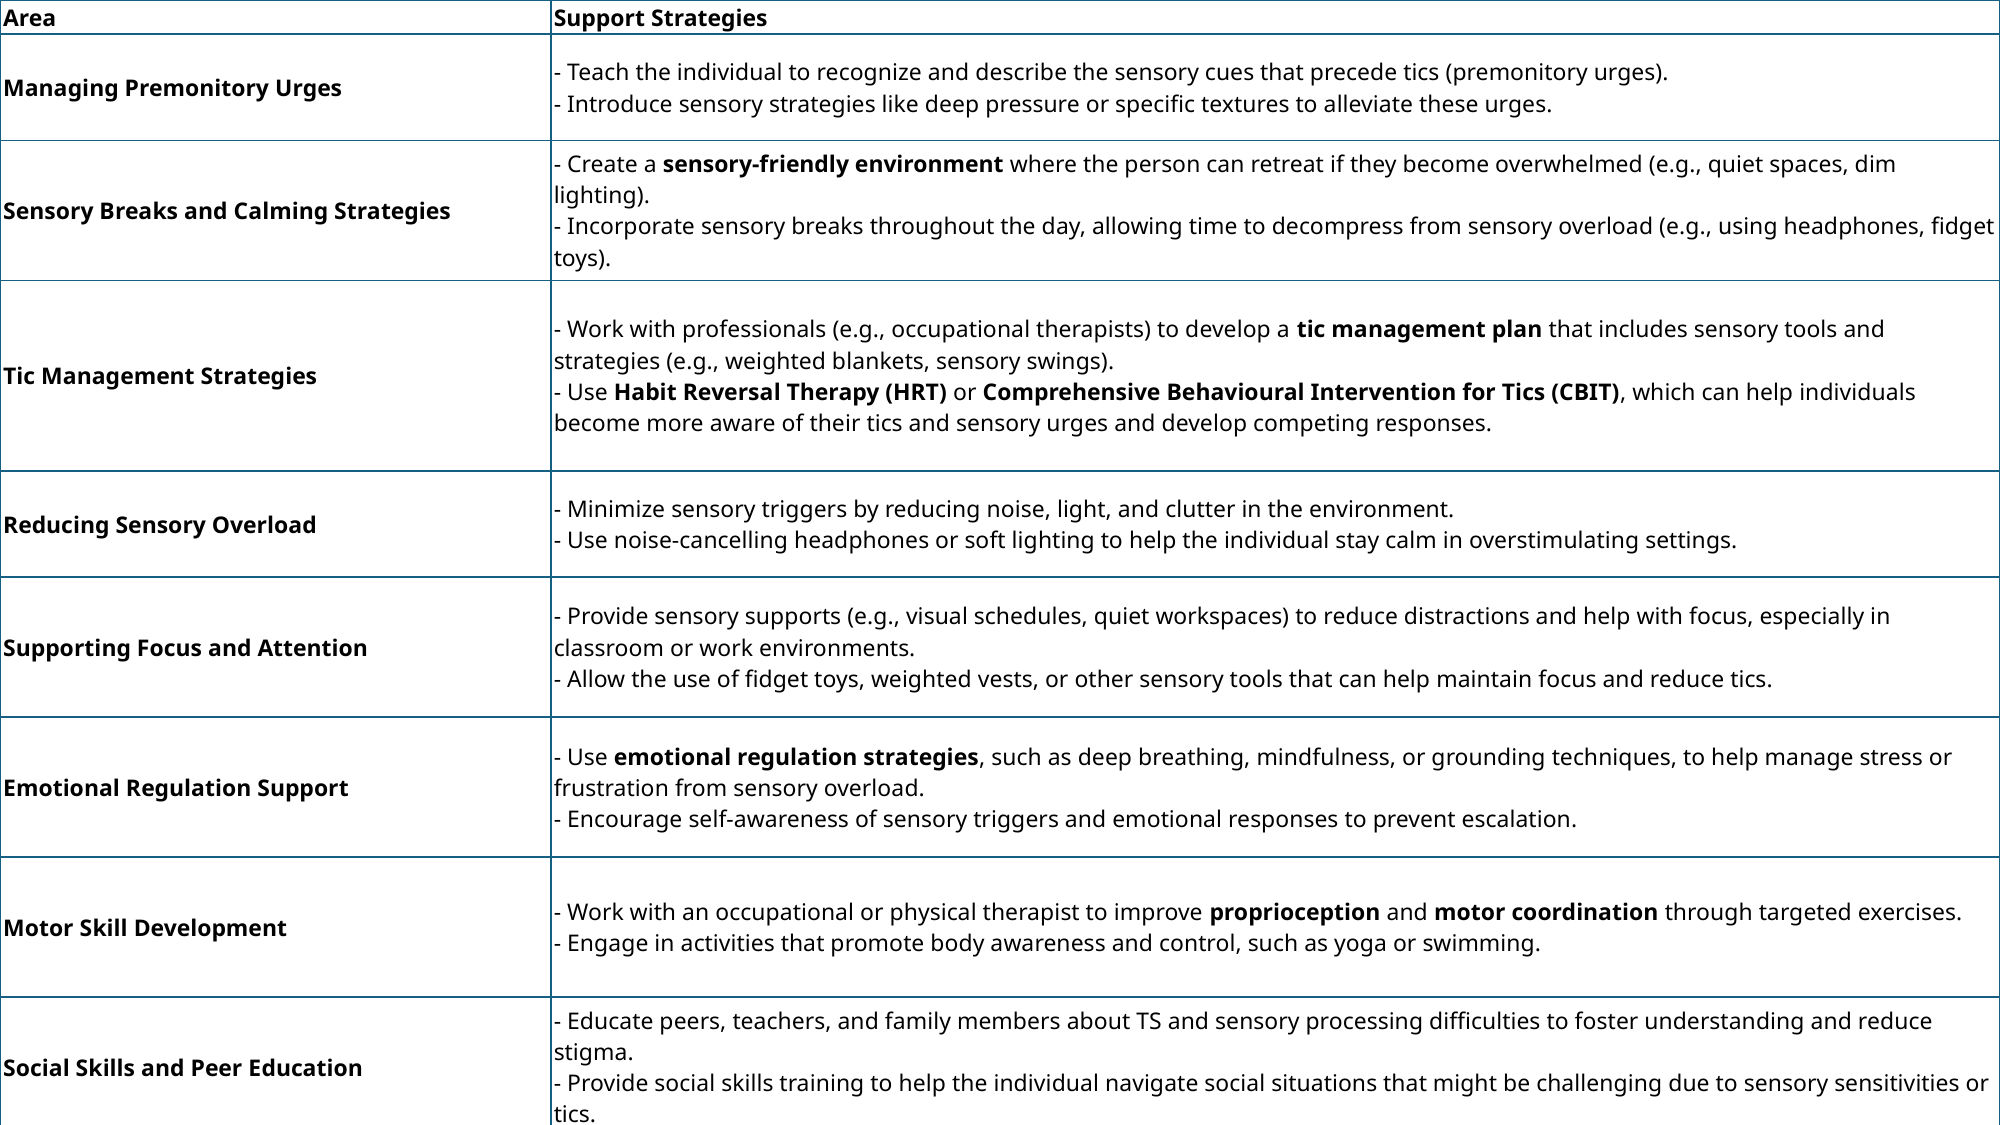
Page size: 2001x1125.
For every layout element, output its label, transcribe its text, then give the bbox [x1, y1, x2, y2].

table_header Area [1, 1, 550, 33]
table_cell Supporting Focus and Attention [1, 578, 550, 716]
table_cell - Use emotional regulation strategies, such as deep breathing, mindfulness, or grounding techniques, to help manage stress or frustration from sensory overload. - Encourage self-awareness of sensory triggers and emotional responses to prevent escalation. [552, 718, 1999, 856]
table_cell Reducing Sensory Overload [1, 472, 550, 576]
table_cell Motor Skill Development [1, 858, 550, 996]
table_cell Sensory Breaks and Calming Strategies [1, 141, 550, 280]
table_cell - Work with professionals (e.g., occupational therapists) to develop a tic management plan that includes sensory tools and strategies (e.g., weighted blankets, sensory swings). - Use Habit Reversal Therapy (HRT) or Comprehensive Behavioural Intervention for Tics (CBIT), which can help individuals become more aware of their tics and sensory urges and develop competing responses. [552, 281, 1999, 470]
table_cell Emotional Regulation Support [1, 718, 550, 856]
table_cell Managing Premonitory Urges [1, 35, 550, 140]
table_header Support Strategies [552, 1, 1999, 33]
table_cell - Provide sensory supports (e.g., visual schedules, quiet workspaces) to reduce distractions and help with focus, especially in classroom or work environments. - Allow the use of fidget toys, weighted vests, or other sensory tools that can help maintain focus and reduce tics. [552, 578, 1999, 716]
table_cell - Create a sensory-friendly environment where the person can retreat if they become overwhelmed (e.g., quiet spaces, dim lighting). - Incorporate sensory breaks throughout the day, allowing time to decompress from sensory overload (e.g., using headphones, fidget toys). [552, 141, 1999, 280]
table_cell - Teach the individual to recognize and describe the sensory cues that precede tics (premonitory urges). - Introduce sensory strategies like deep pressure or specific textures to alleviate these urges. [552, 35, 1999, 140]
table_cell Social Skills and Peer Education [1, 998, 550, 1125]
table_cell - Work with an occupational or physical therapist to improve proprioception and motor coordination through targeted exercises. - Engage in activities that promote body awareness and control, such as yoga or swimming. [552, 858, 1999, 996]
table_cell - Minimize sensory triggers by reducing noise, light, and clutter in the environment. - Use noise-cancelling headphones or soft lighting to help the individual stay calm in overstimulating settings. [552, 472, 1999, 576]
table_cell - Educate peers, teachers, and family members about TS and sensory processing difficulties to foster understanding and reduce stigma. - Provide social skills training to help the individual navigate social situations that might be challenging due to sensory sensitivities or tics. [552, 998, 1999, 1125]
table_cell Tic Management Strategies [1, 281, 550, 470]
